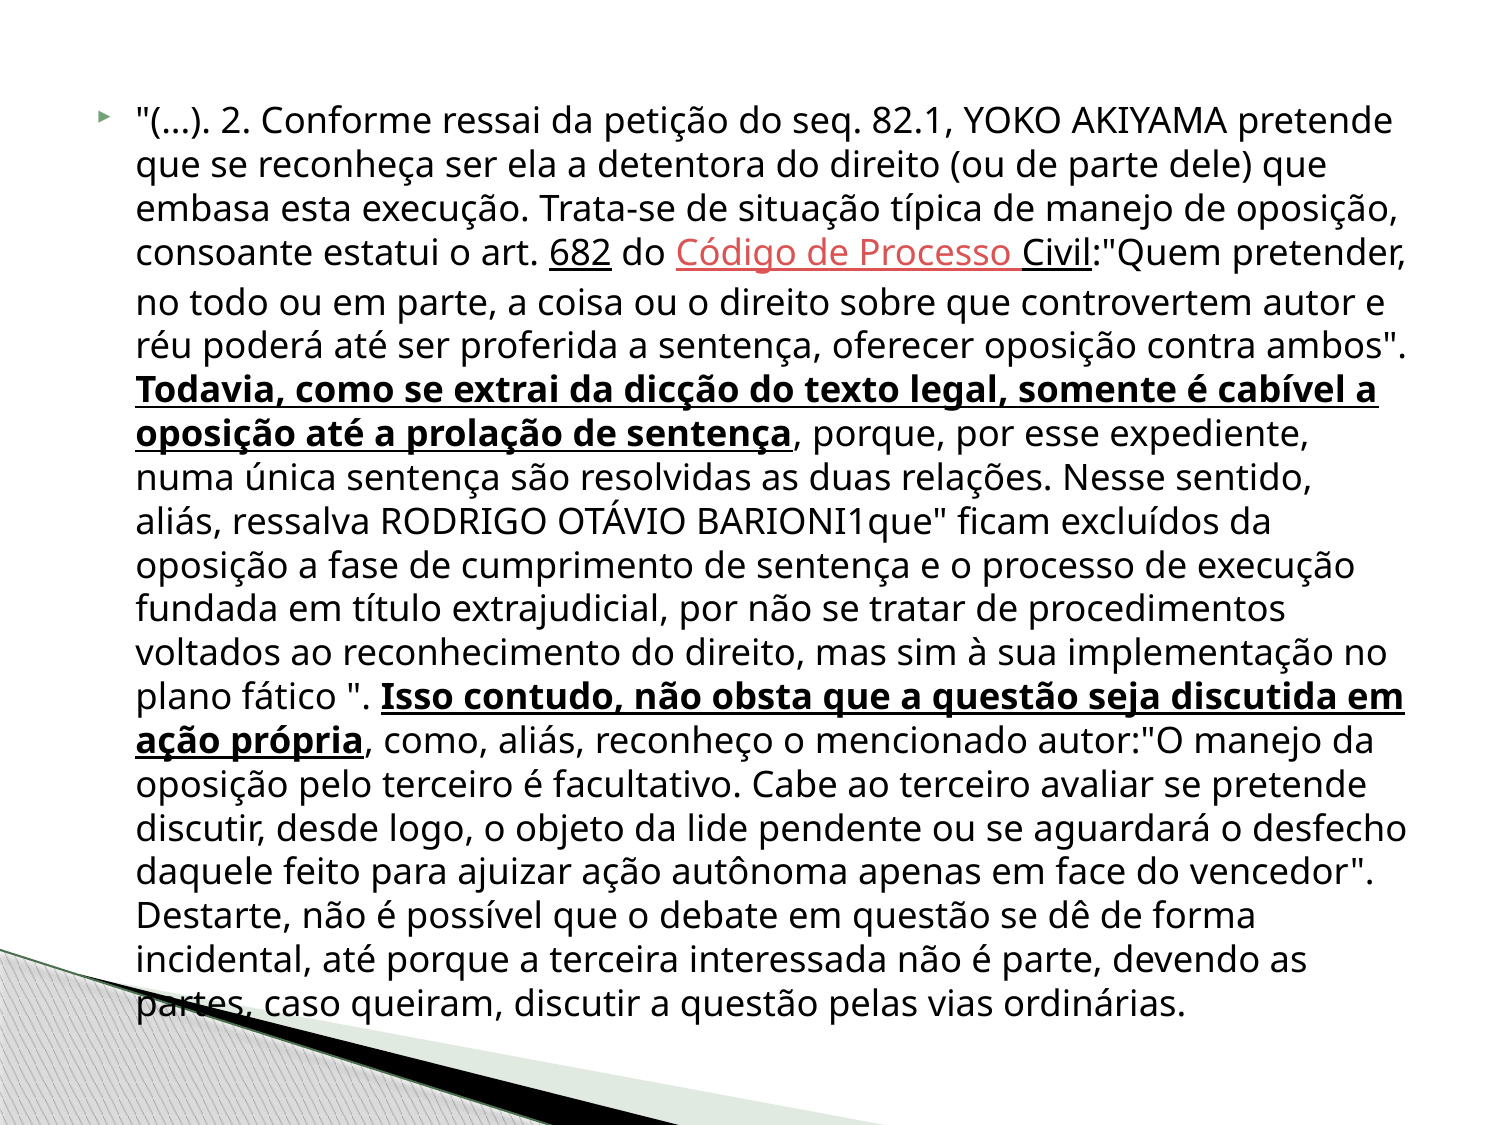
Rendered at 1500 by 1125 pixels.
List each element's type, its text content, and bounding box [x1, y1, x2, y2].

list "(...). 2. Conforme ressai da petição do seq. 82.1, YOKO AKIYAMA pretende que se reconheça ser ela a detentora do direito (ou de parte dele) que embasa esta execução. Trata-se de situação típica de manejo de oposição, consoante estatui o art. 682 do Código de Processo Civil:"Quem pretender, no todo ou em parte, a coisa ou o direito sobre que controvertem autor e réu poderá até ser proferida a sentença, oferecer oposição contra ambos". Todavia, como se extrai da dicção do texto legal, somente é cabível a oposição até a prolação de sentença, porque, por esse expediente, numa única sentença são resolvidas as duas relações. Nesse sentido, aliás, ressalva RODRIGO OTÁVIO BARIONI1que" ficam excluídos da oposição a fase de cumprimento de sentença e o processo de execução fundada em título extrajudicial, por não se tratar de procedimentos voltados ao reconhecimento do direito, mas sim à sua implementação no plano fático ". Isso contudo, não obsta que a questão seja discutida em ação própria, como, aliás, reconheço o mencionado autor:"O manejo da oposição pelo terceiro é facultativo. Cabe ao terceiro avaliar se pretende discutir, desde logo, o objeto da lide pendente ou se aguardará o desfecho daquele feito para ajuizar ação autônoma apenas em face do vencedor". Destarte, não é possível que o debate em questão se dê de forma incidental, até porque a terceira interessada não é parte, devendo as partes, caso queiram, discutir a questão pelas vias ordinárias. [64, 90, 1425, 1079]
